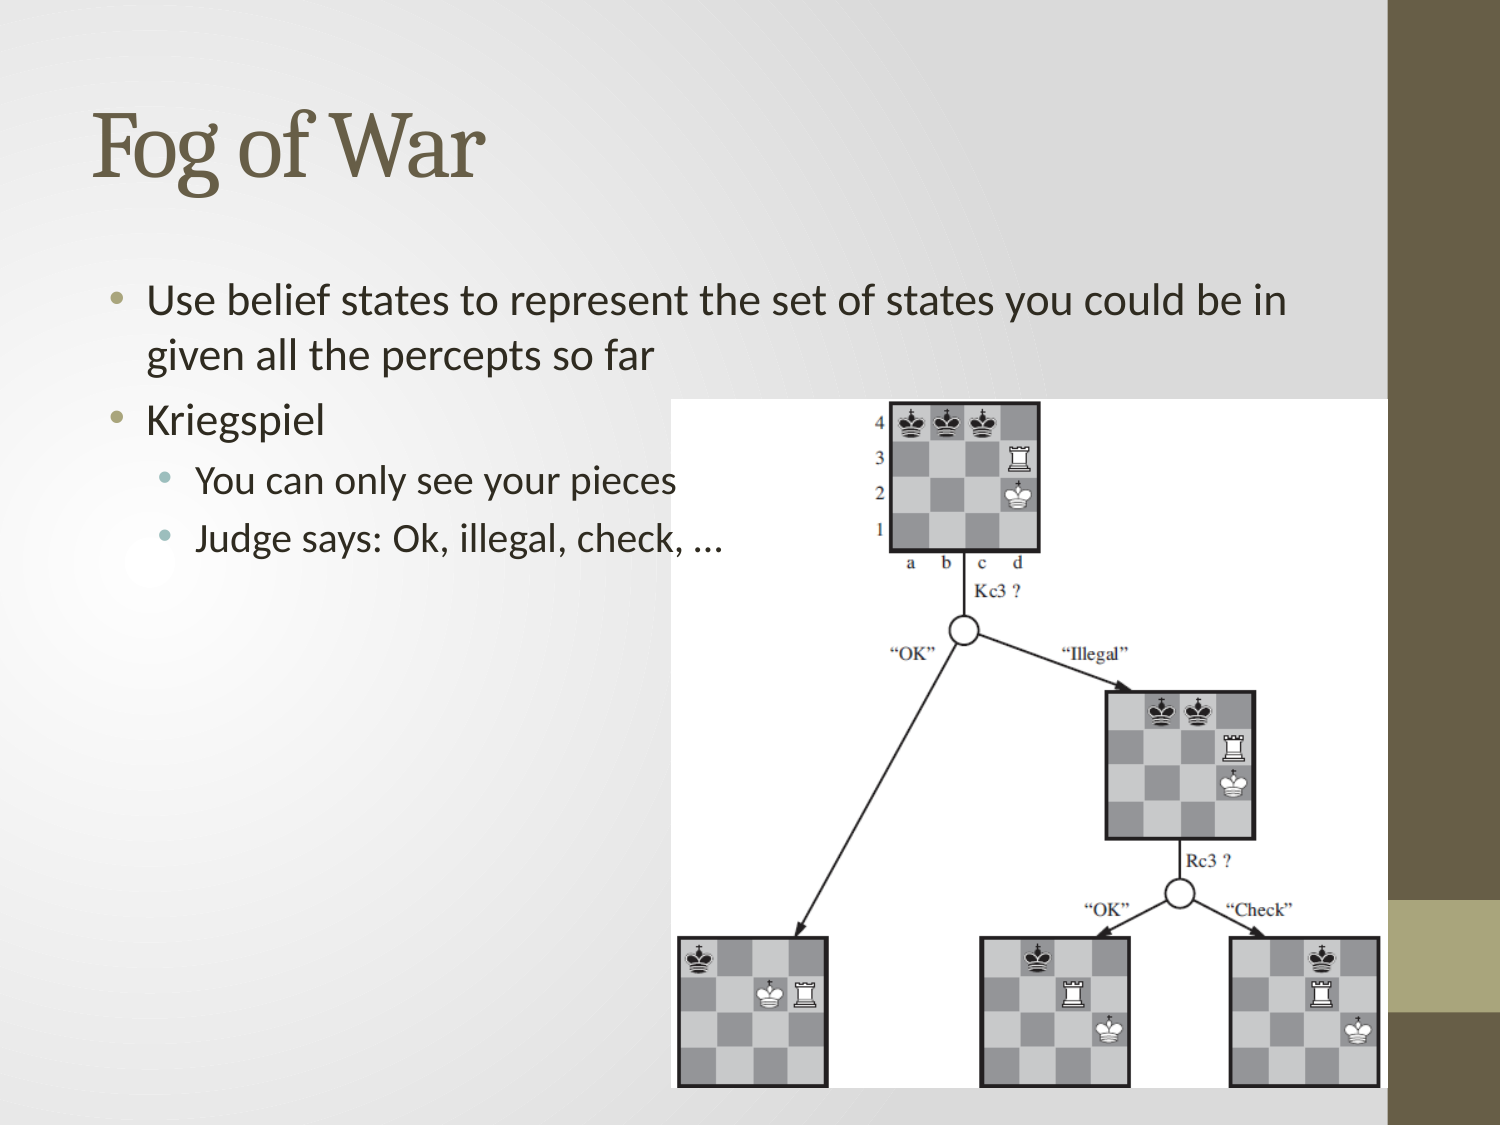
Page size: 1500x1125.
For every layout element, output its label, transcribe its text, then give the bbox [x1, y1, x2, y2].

list Use belief states to represent the set of states you could be in given all the percepts so far Kriegspiel You can only see your pieces Judge says: Ok, illegal, check, … [75, 262, 1325, 1050]
picture [670, 399, 1388, 1088]
title Fog of War [75, 45, 1325, 233]
